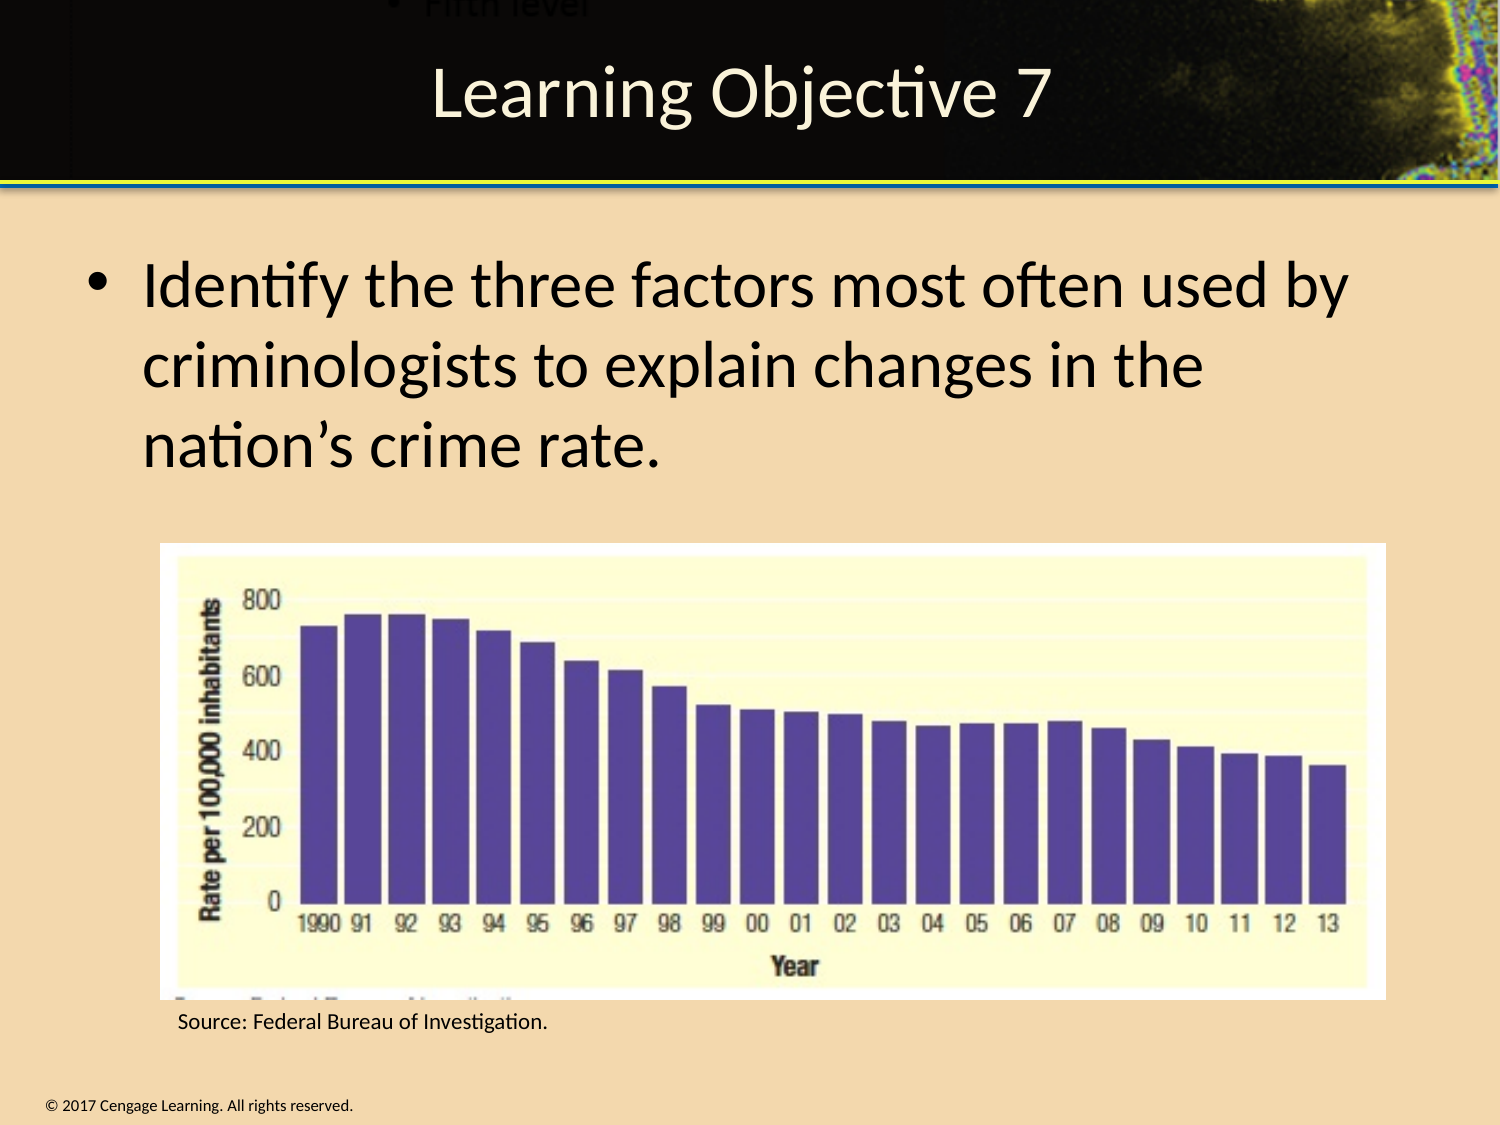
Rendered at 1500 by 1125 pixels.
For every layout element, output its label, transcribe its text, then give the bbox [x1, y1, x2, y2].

text_box Source: Federal Bureau of Investigation. [163, 1008, 564, 1042]
picture [0, 0, 1500, 180]
list Identify the three factors most often used by criminologists to explain changes in the nation’s crime rate. [71, 232, 1445, 1075]
title Learning Objective 7 [25, 0, 1461, 176]
picture [159, 543, 1386, 1000]
